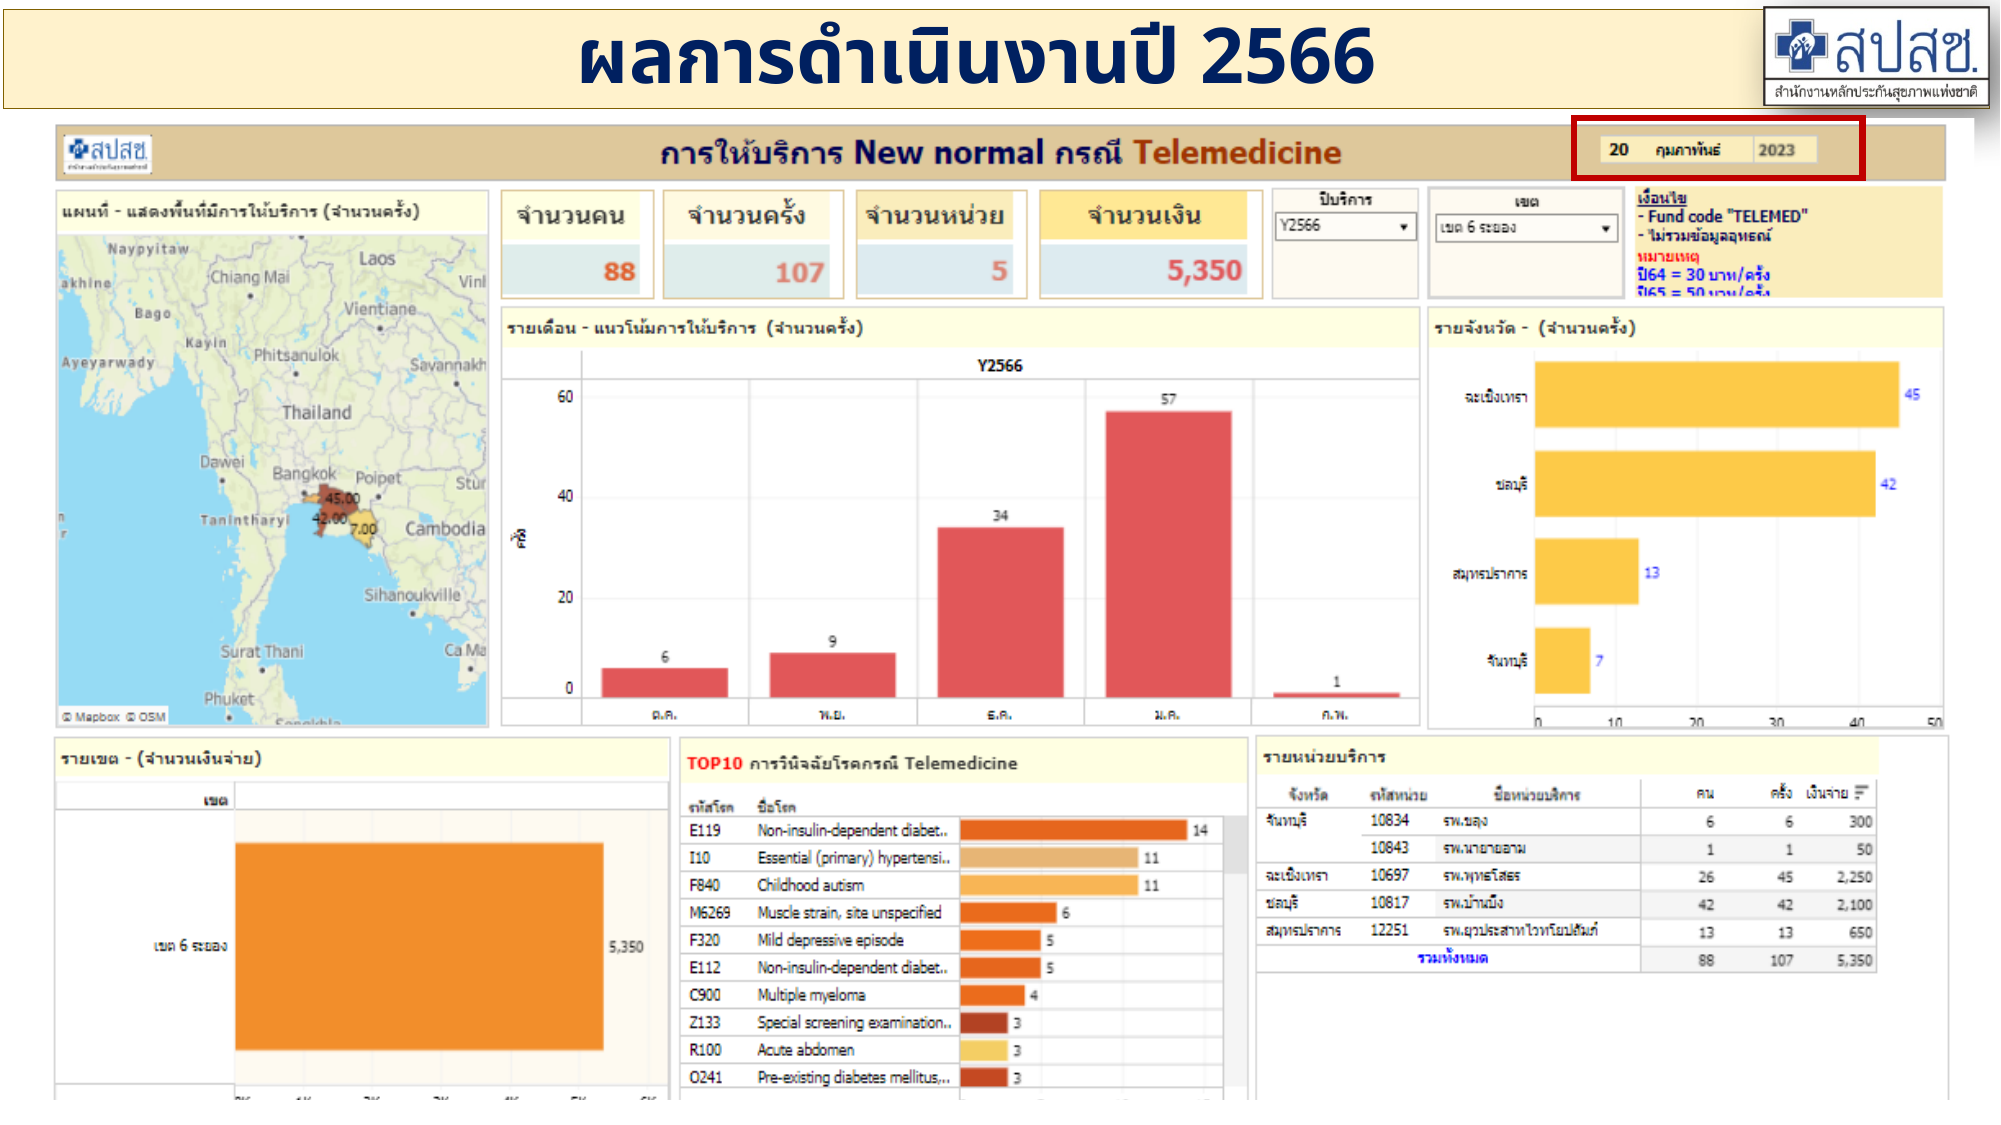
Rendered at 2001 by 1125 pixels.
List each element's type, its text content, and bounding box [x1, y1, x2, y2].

title ผลการดำเนินงานปี 2566 [3, 9, 1758, 109]
picture [1762, 6, 1990, 106]
picture [19, 118, 1975, 1100]
